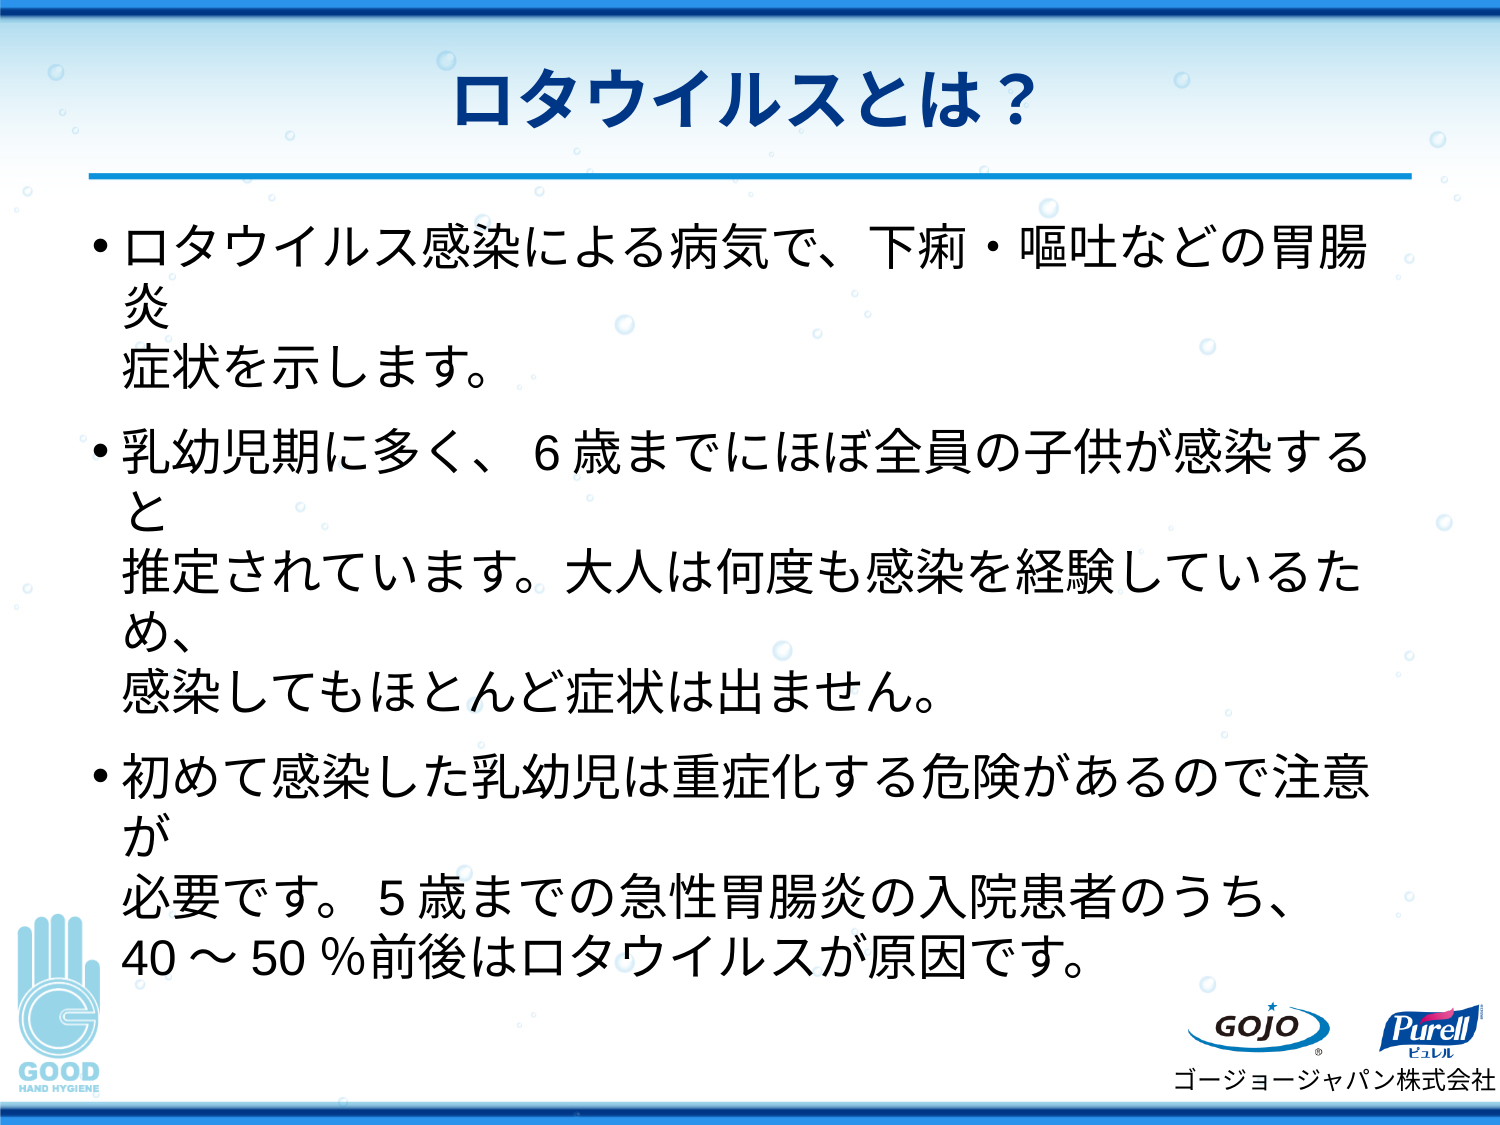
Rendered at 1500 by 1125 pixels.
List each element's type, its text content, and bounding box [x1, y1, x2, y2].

list ロタウイルス感染による病気で、下痢・嘔吐などの胃腸炎 症状を示します。 乳幼児期に多く、6歳までにほぼ全員の子供が感染すると 推定されています。大人は何度も感染を経験しているため、 感染してもほとんど症状は出ません。 初めて感染した乳幼児は重症化する危険があるので注意が 必要です。5歳までの急性胃腸炎の入院患者のうち、 40～50％前後はロタウイルスが原因です。 [76, 208, 1424, 759]
picture [0, 0, 1500, 1125]
title ロタウイルスとは？ [76, 17, 1424, 178]
